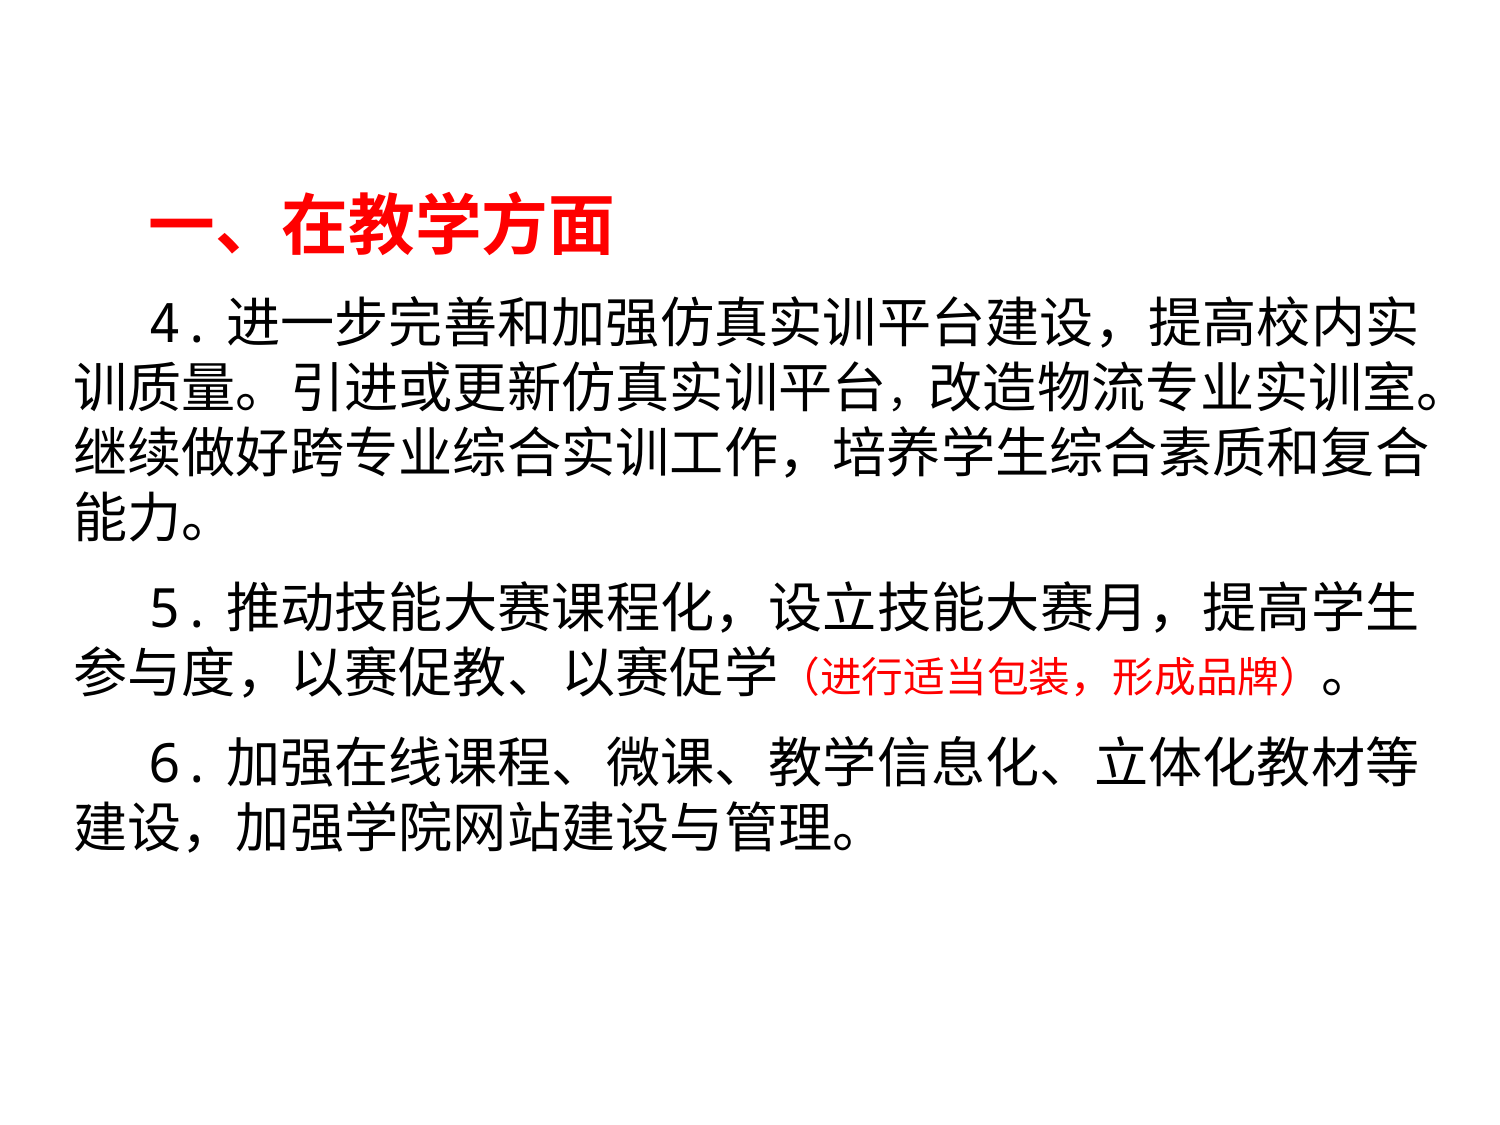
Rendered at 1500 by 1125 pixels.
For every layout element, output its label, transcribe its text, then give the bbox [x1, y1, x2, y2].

text_box 一、在教学方面 4.进一步完善和加强仿真实训平台建设，提高校内实训质量。引进或更新仿真实训平台，改造物流专业实训室。继续做好跨专业综合实训工作，培养学生综合素质和复合能力。 5.推动技能大赛课程化，设立技能大赛月，提高学生参与度，以赛促教、以赛促学（进行适当包装，形成品牌）。 6.加强在线课程、微课、教学信息化、立体化教材等建设，加强学院网站建设与管理。 [58, 175, 1453, 866]
